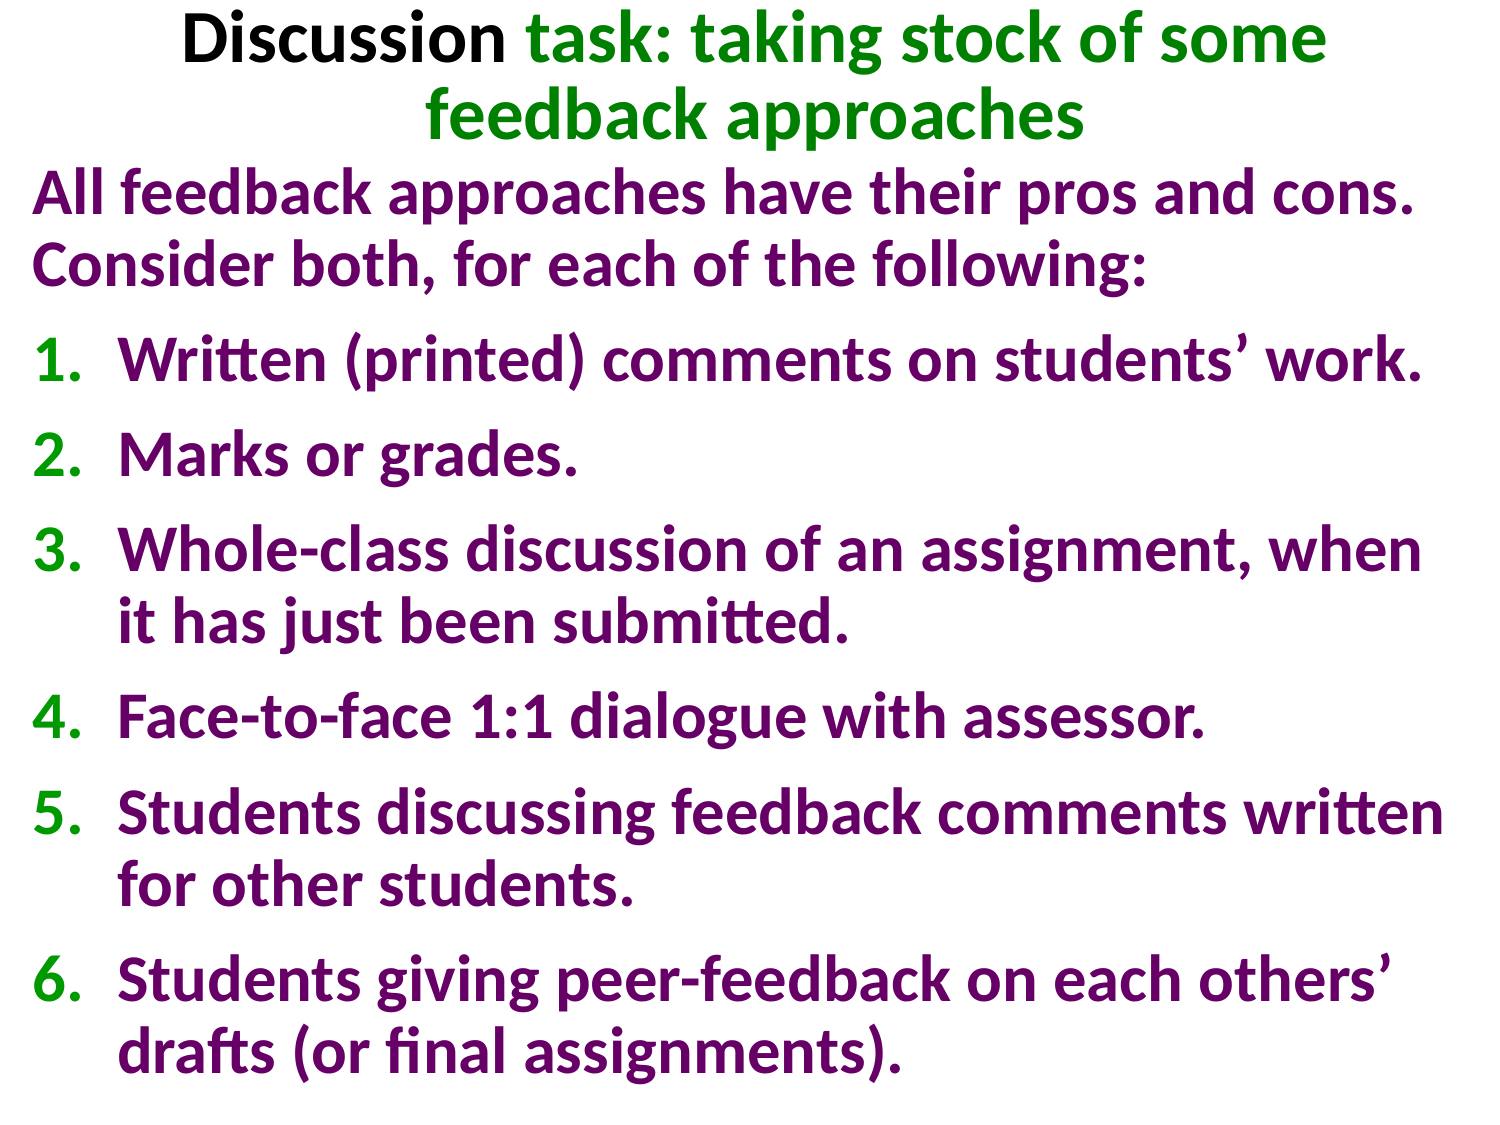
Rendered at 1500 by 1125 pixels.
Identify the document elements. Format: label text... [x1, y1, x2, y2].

title Discussion task: taking stock of some feedback approaches [40, 30, 1471, 126]
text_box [466, 361, 609, 421]
list All feedback approaches have their pros and cons. Consider both, for each of the following: Written (printed) comments on students’ work. Marks or grades. Whole-class discussion of an assignment, when it has just been submitted. Face-to-face 1:1 dialogue with assessor. Students discussing feedback comments written for other students. Students giving peer-feedback on each others’ drafts (or final assignments). [17, 148, 1489, 963]
